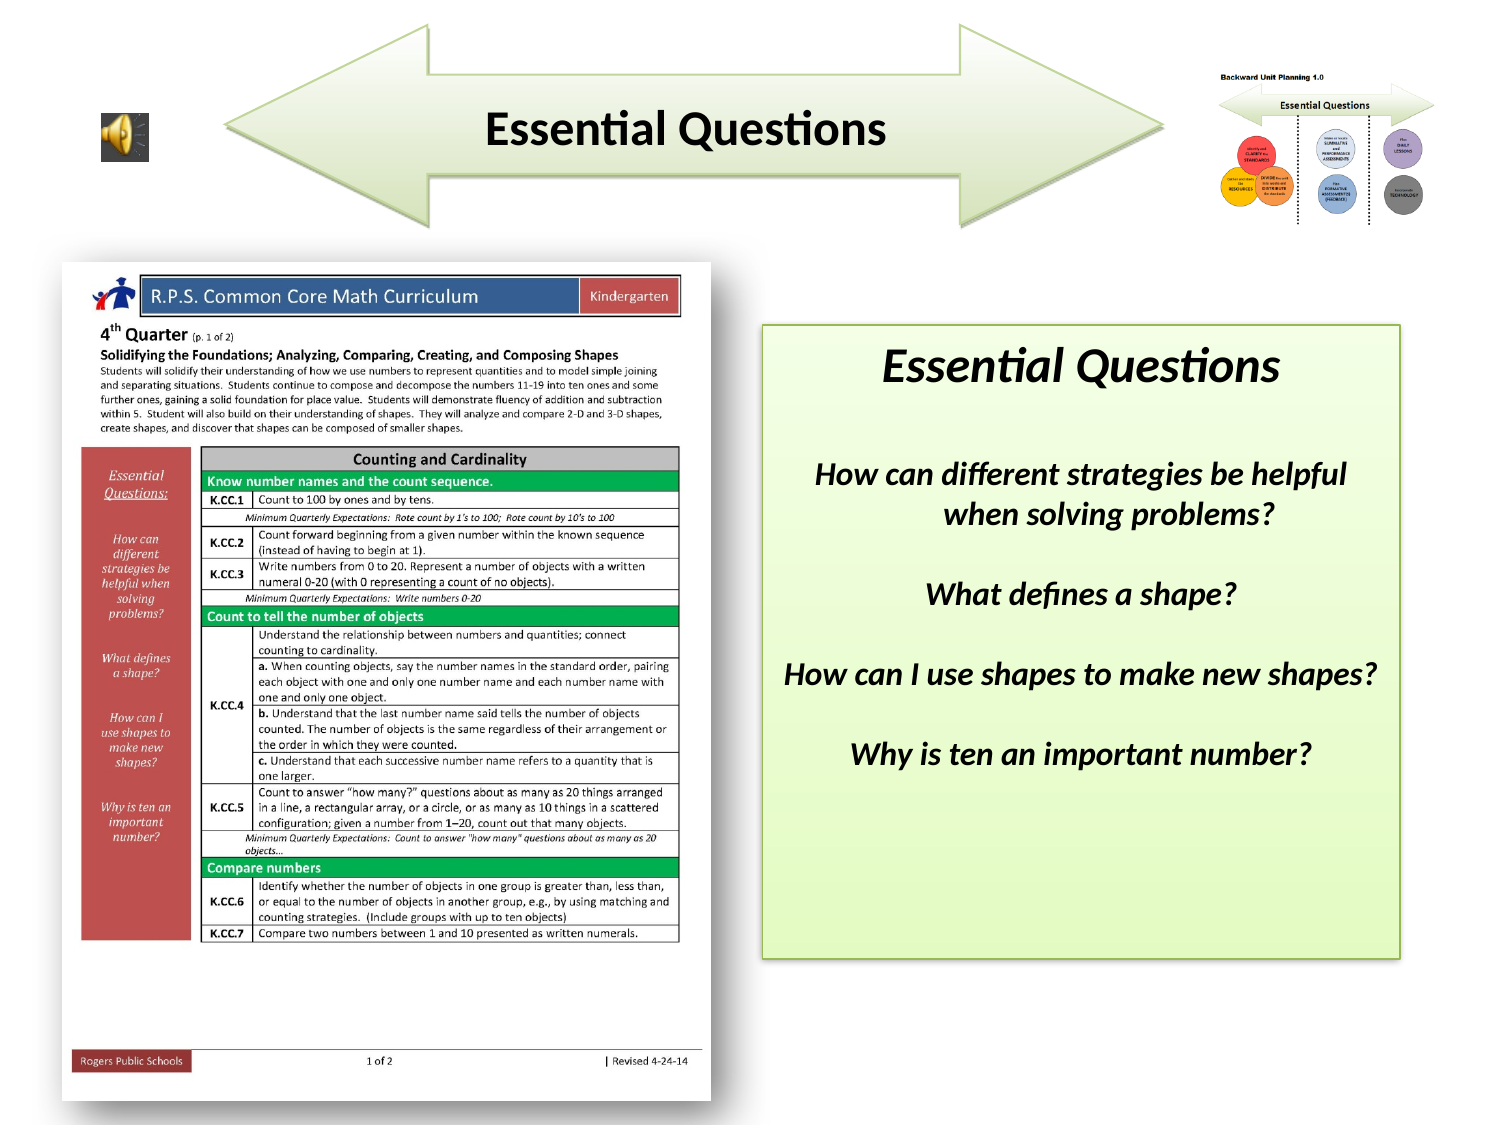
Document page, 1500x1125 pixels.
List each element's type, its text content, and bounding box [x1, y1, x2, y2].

picture [62, 262, 711, 1101]
picture [1212, 62, 1451, 240]
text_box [224, 24, 1163, 224]
picture [99, 112, 151, 163]
text_box Essential Questions How can different strategies be helpful when solving problems? What defines a shape? How can I use shapes to make new shapes? Why is ten an important number? [762, 324, 1401, 960]
